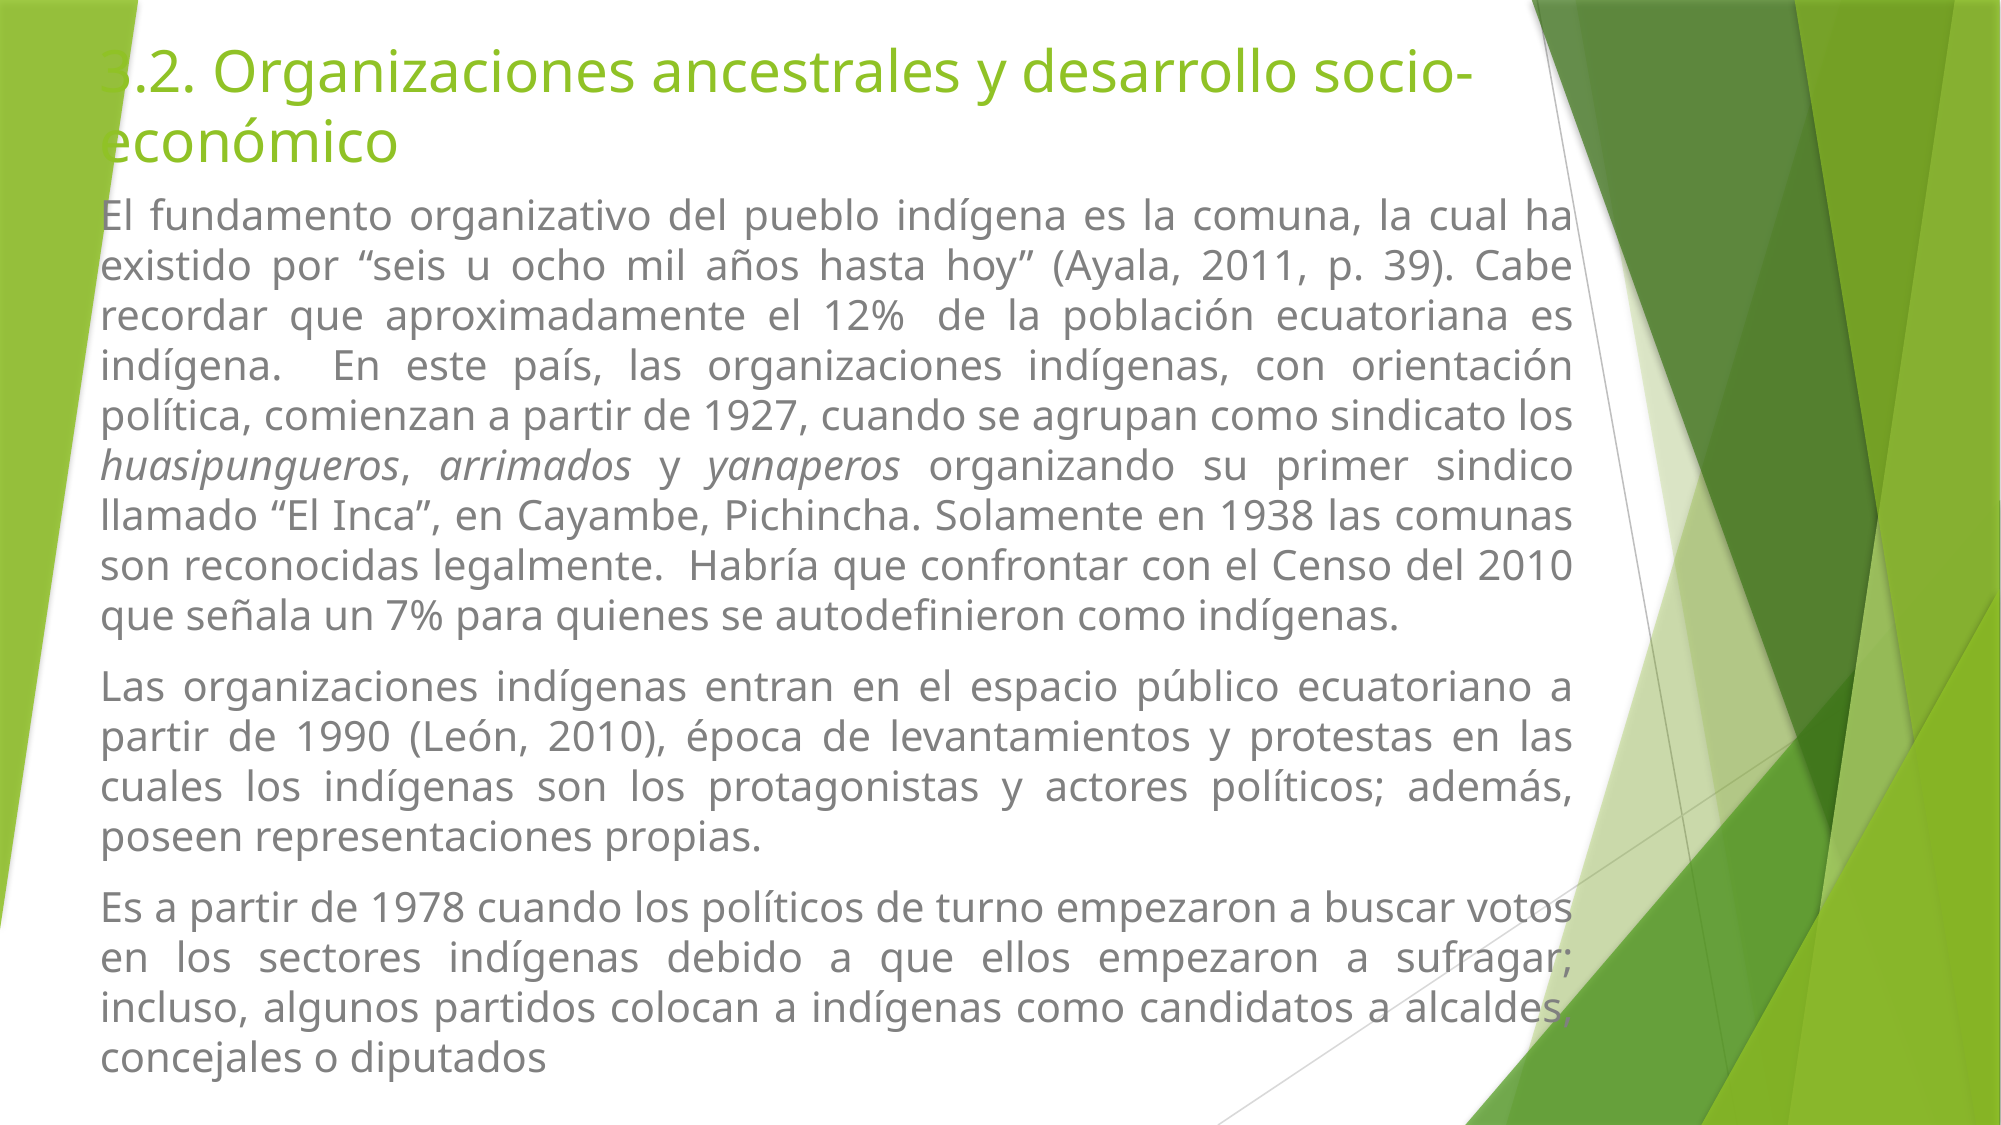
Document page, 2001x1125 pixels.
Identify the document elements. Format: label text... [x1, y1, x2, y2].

subtitle El fundamento organizativo del pueblo indígena es la comuna, la cual ha existido por “seis u ocho mil años hasta hoy” (Ayala, 2011, p. 39). Cabe recordar que aproximadamente el 12% de la población ecuatoriana es indígena. En este país, las organizaciones indígenas, con orientación política, comienzan a partir de 1927, cuando se agrupan como sindicato los huasipungueros, arrimados y yanaperos organizando su primer sindico llamado “El Inca”, en Cayambe, Pichincha. Solamente en 1938 las comunas son reconocidas legalmente. Habría que confrontar con el Censo del 2010 que señala un 7% para quienes se autodefinieron como indígenas. Las organizaciones indígenas entran en el espacio público ecuatoriano a partir de 1990 (León, 2010), época de levantamientos y protestas en las cuales los indígenas son los protagonistas y actores políticos; además, poseen representaciones propias. Es a partir de 1978 cuando los políticos de turno empezaron a buscar votos en los sectores indígenas debido a que ellos empezaron a sufragar; incluso, algunos partidos colocan a indígenas como candidatos a alcaldes, concejales o diputados [85, 181, 1590, 1084]
title 3.2. Organizaciones ancestrales y desarrollo socio-económico [85, 42, 1655, 182]
